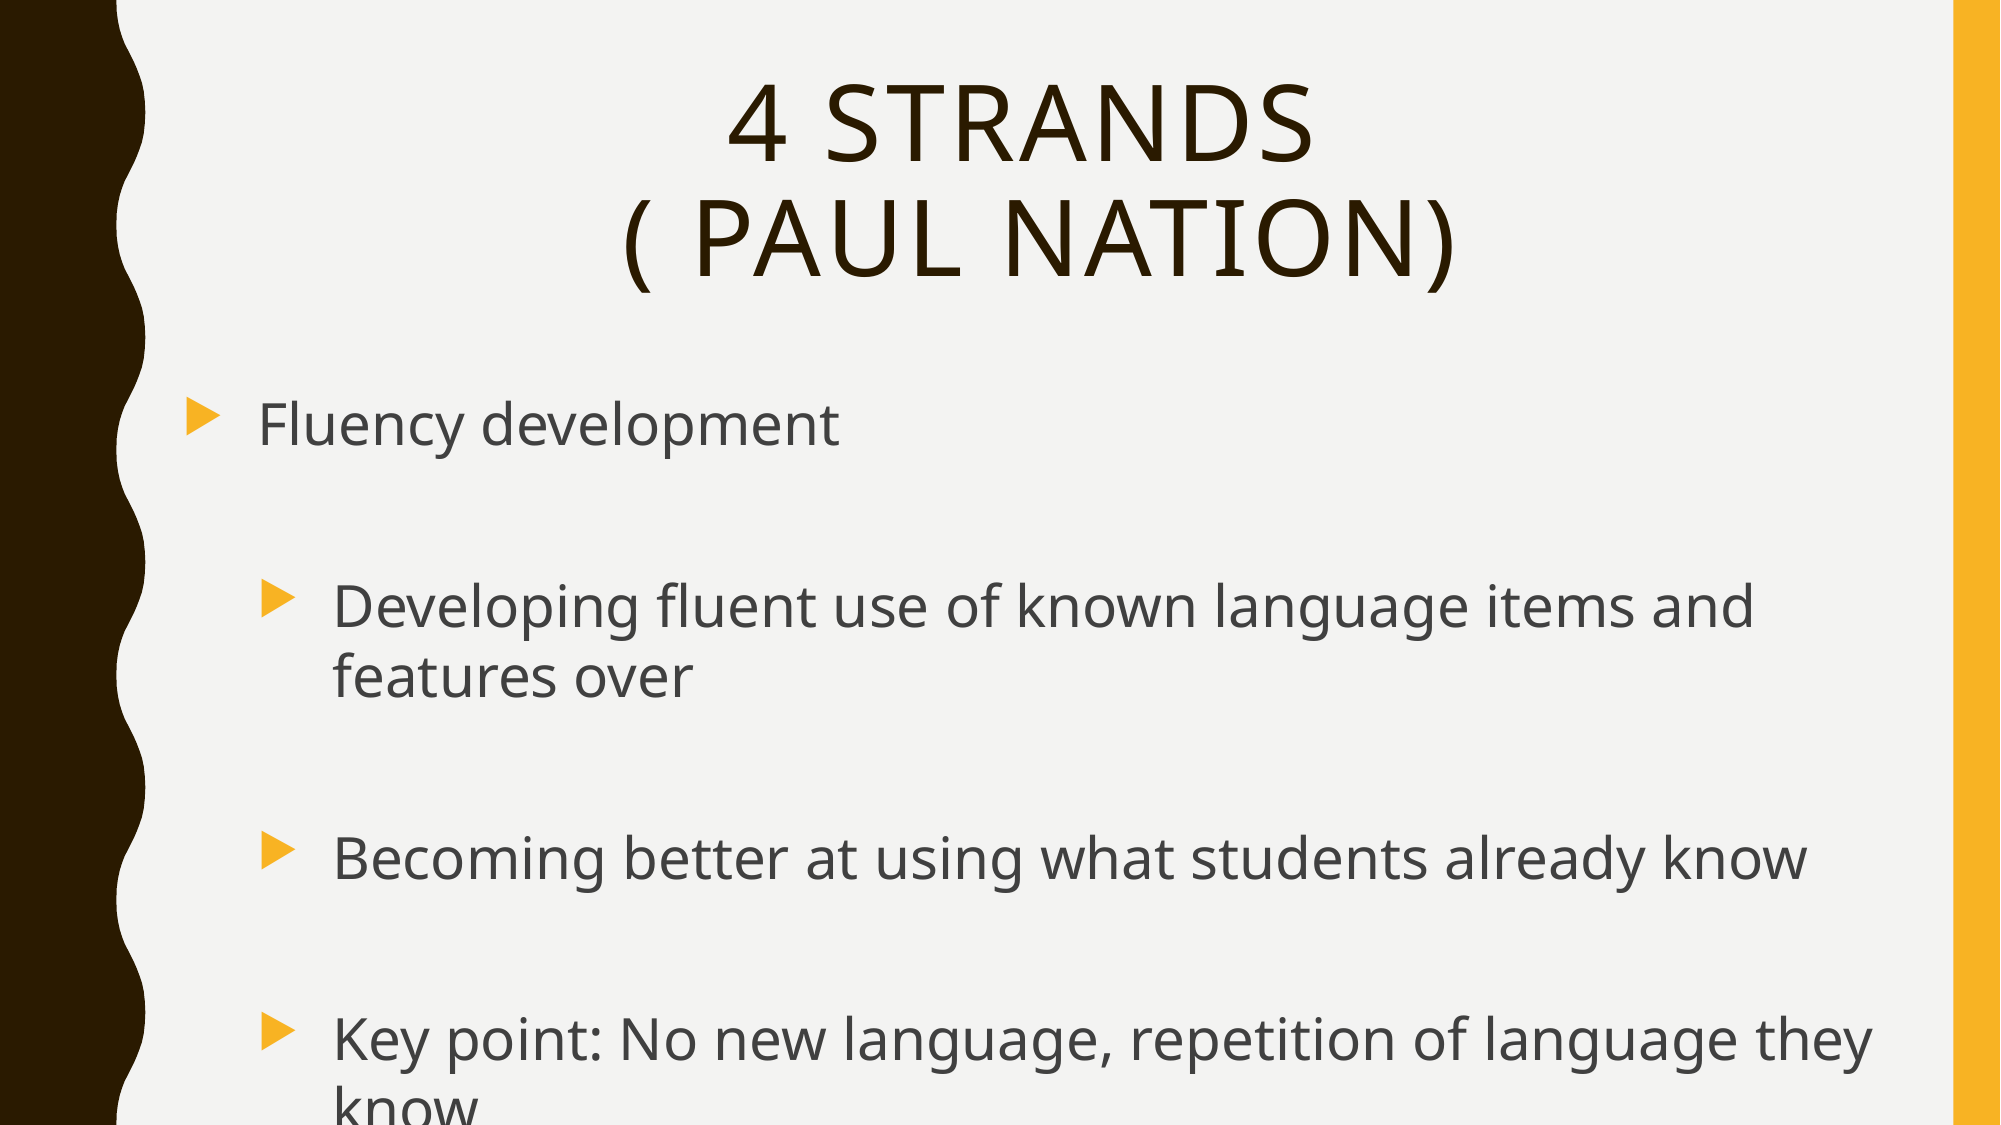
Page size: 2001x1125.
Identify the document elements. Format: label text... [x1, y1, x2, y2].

text_box Fluency development Developing fluent use of known language items and features over Becoming better at using what students already know Key point: No new language, repetition of language they know [167, 380, 1913, 1125]
title 4 Strands ( Paul Nation) [205, 62, 1875, 308]
